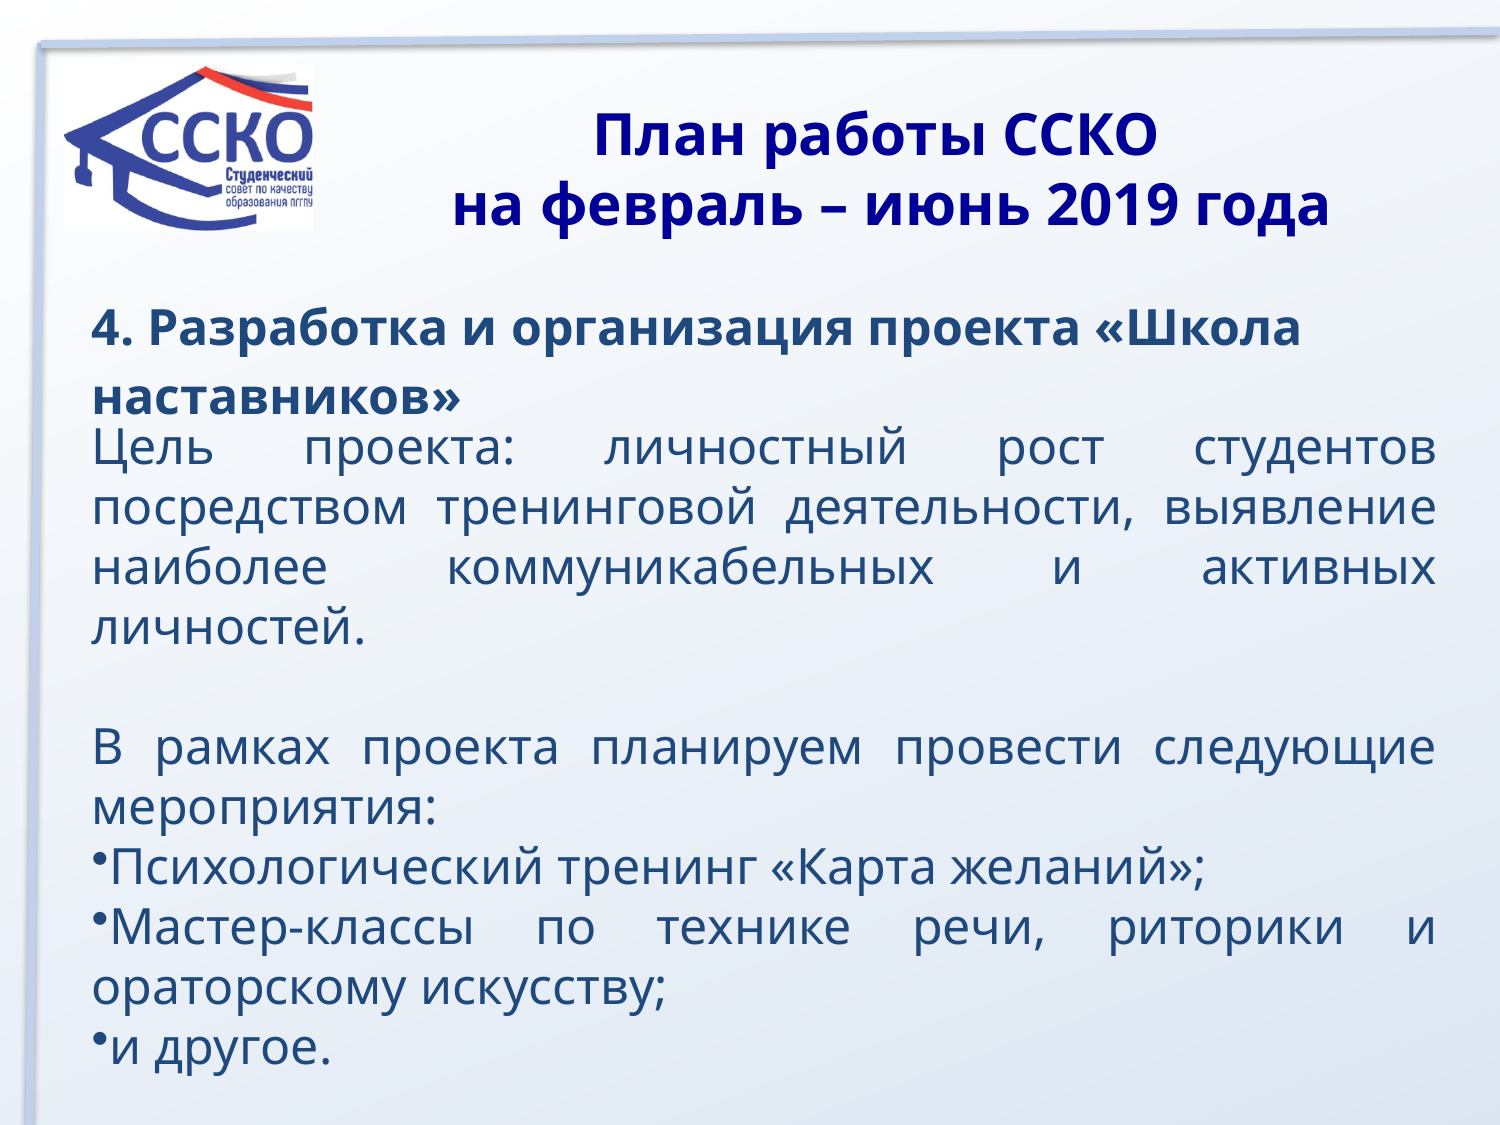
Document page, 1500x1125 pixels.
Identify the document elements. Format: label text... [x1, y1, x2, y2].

text_box Цель проекта: личностный рост студентов посредством тренинговой деятельности, выявление наиболее коммуникабельных и активных личностей. В рамках проекта планируем провести следующие мероприятия: Психологический тренинг «Карта желаний»; Мастер-классы по технике речи, риторики и ораторскому искусству; и другое. [76, 406, 1453, 1125]
text_box План работы ССКО на февраль – июнь 2019 года [360, 90, 1424, 278]
text_box 4. Разработка и организация проекта «Школа наставников» [76, 278, 1424, 406]
picture [64, 66, 313, 231]
